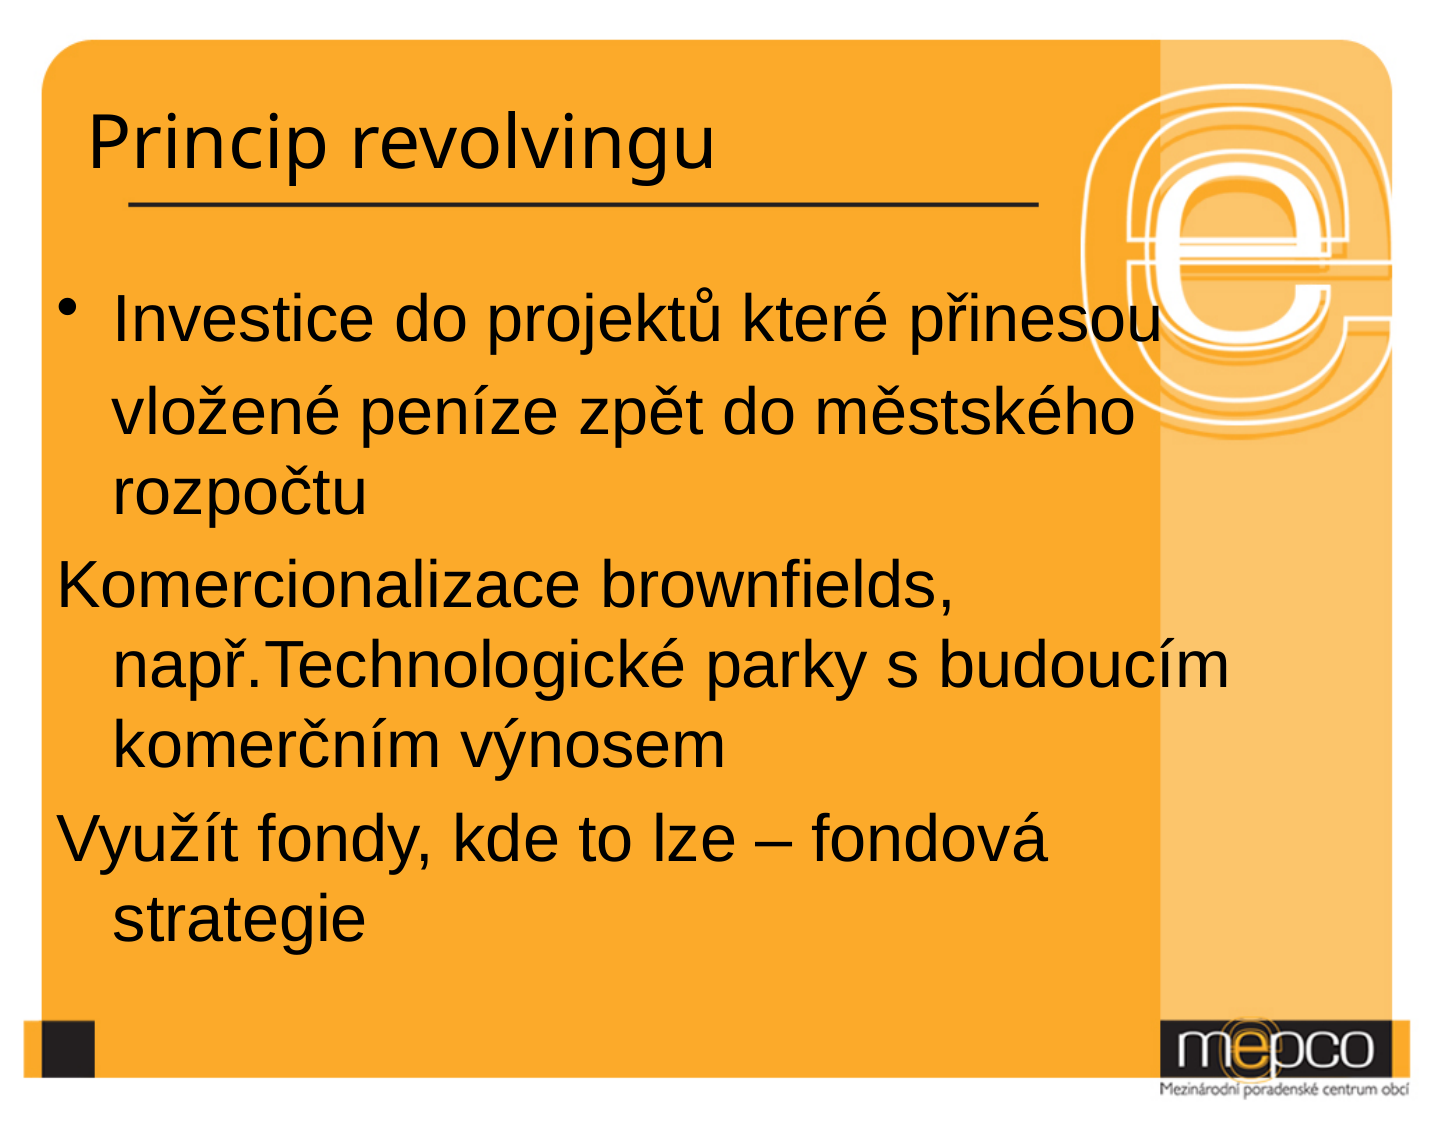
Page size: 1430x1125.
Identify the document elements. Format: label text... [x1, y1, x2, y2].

title Princip revolvingu [71, 45, 1022, 233]
list Investice do projektů které přinesou vložené peníze zpět do městského rozpočtu Komercionalizace brownfields, např.Technologické parky s budoucím komerčním výnosem Využít fondy, kde to lze – fondová strategie [41, 267, 1282, 1012]
picture [0, 0, 1430, 1125]
